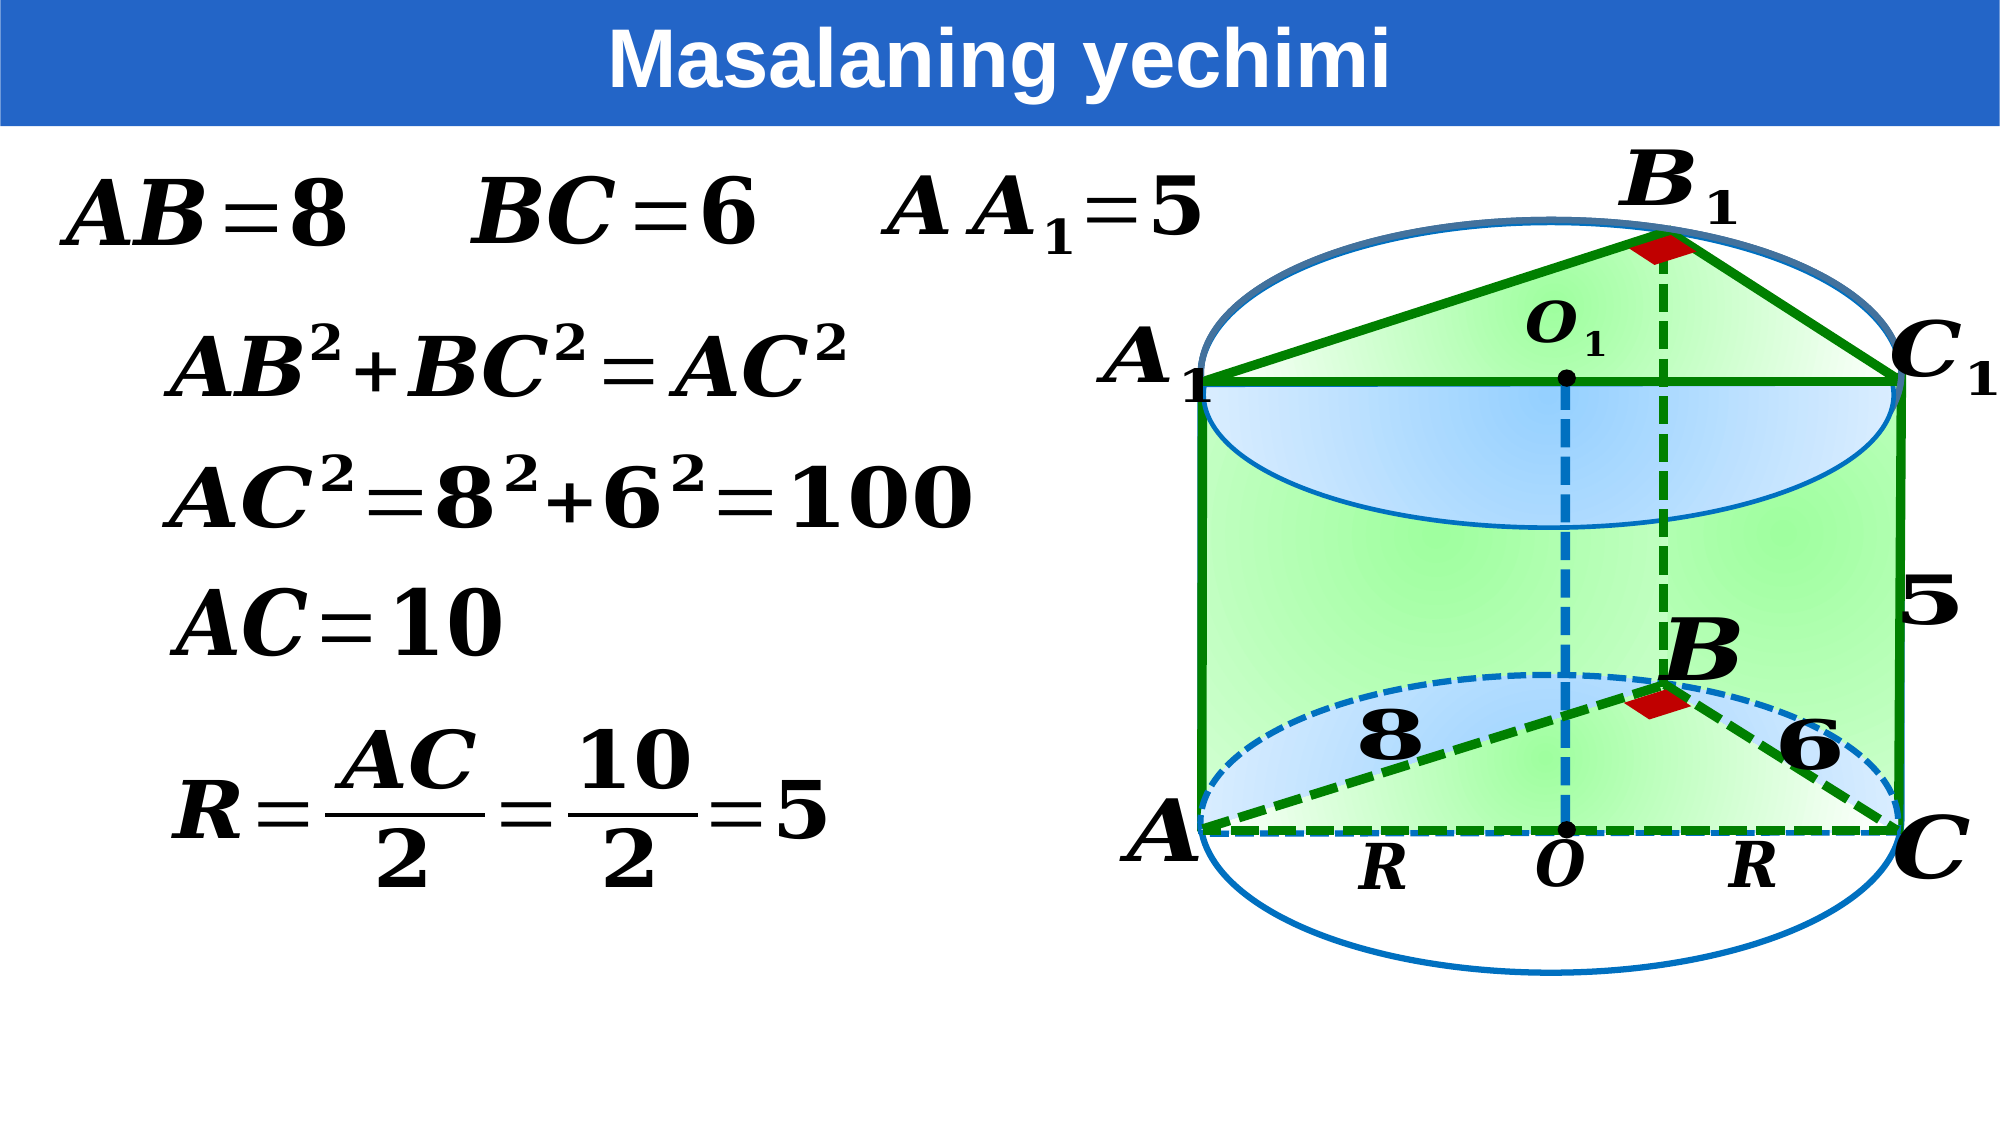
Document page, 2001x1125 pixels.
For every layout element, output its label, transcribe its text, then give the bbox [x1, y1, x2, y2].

text_box [1201, 833, 1901, 974]
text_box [1203, 229, 1665, 381]
text_box [1660, 716, 1664, 826]
text_box [0, 0, 2000, 127]
text_box [1566, 382, 1575, 387]
text_box [1413, 673, 1565, 686]
text_box [1660, 690, 1664, 717]
text_box [1207, 421, 1565, 686]
text_box [1566, 522, 1663, 681]
text_box [1203, 386, 1565, 529]
text_box [1296, 831, 1306, 835]
text_box [1446, 221, 1656, 229]
text_box Masalaning yechimi [592, 0, 1432, 112]
text_box [1484, 831, 1494, 835]
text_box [1664, 684, 1898, 831]
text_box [1898, 372, 1902, 834]
text_box [1666, 405, 1896, 684]
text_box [1665, 229, 1902, 381]
text_box [1664, 386, 1895, 521]
text_box [1566, 386, 1663, 529]
text_box [1557, 831, 1576, 839]
text_box [1221, 831, 1231, 835]
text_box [1200, 686, 1660, 830]
text_box [1894, 390, 1898, 407]
text_box [1425, 218, 1677, 229]
text_box [1566, 674, 1657, 686]
